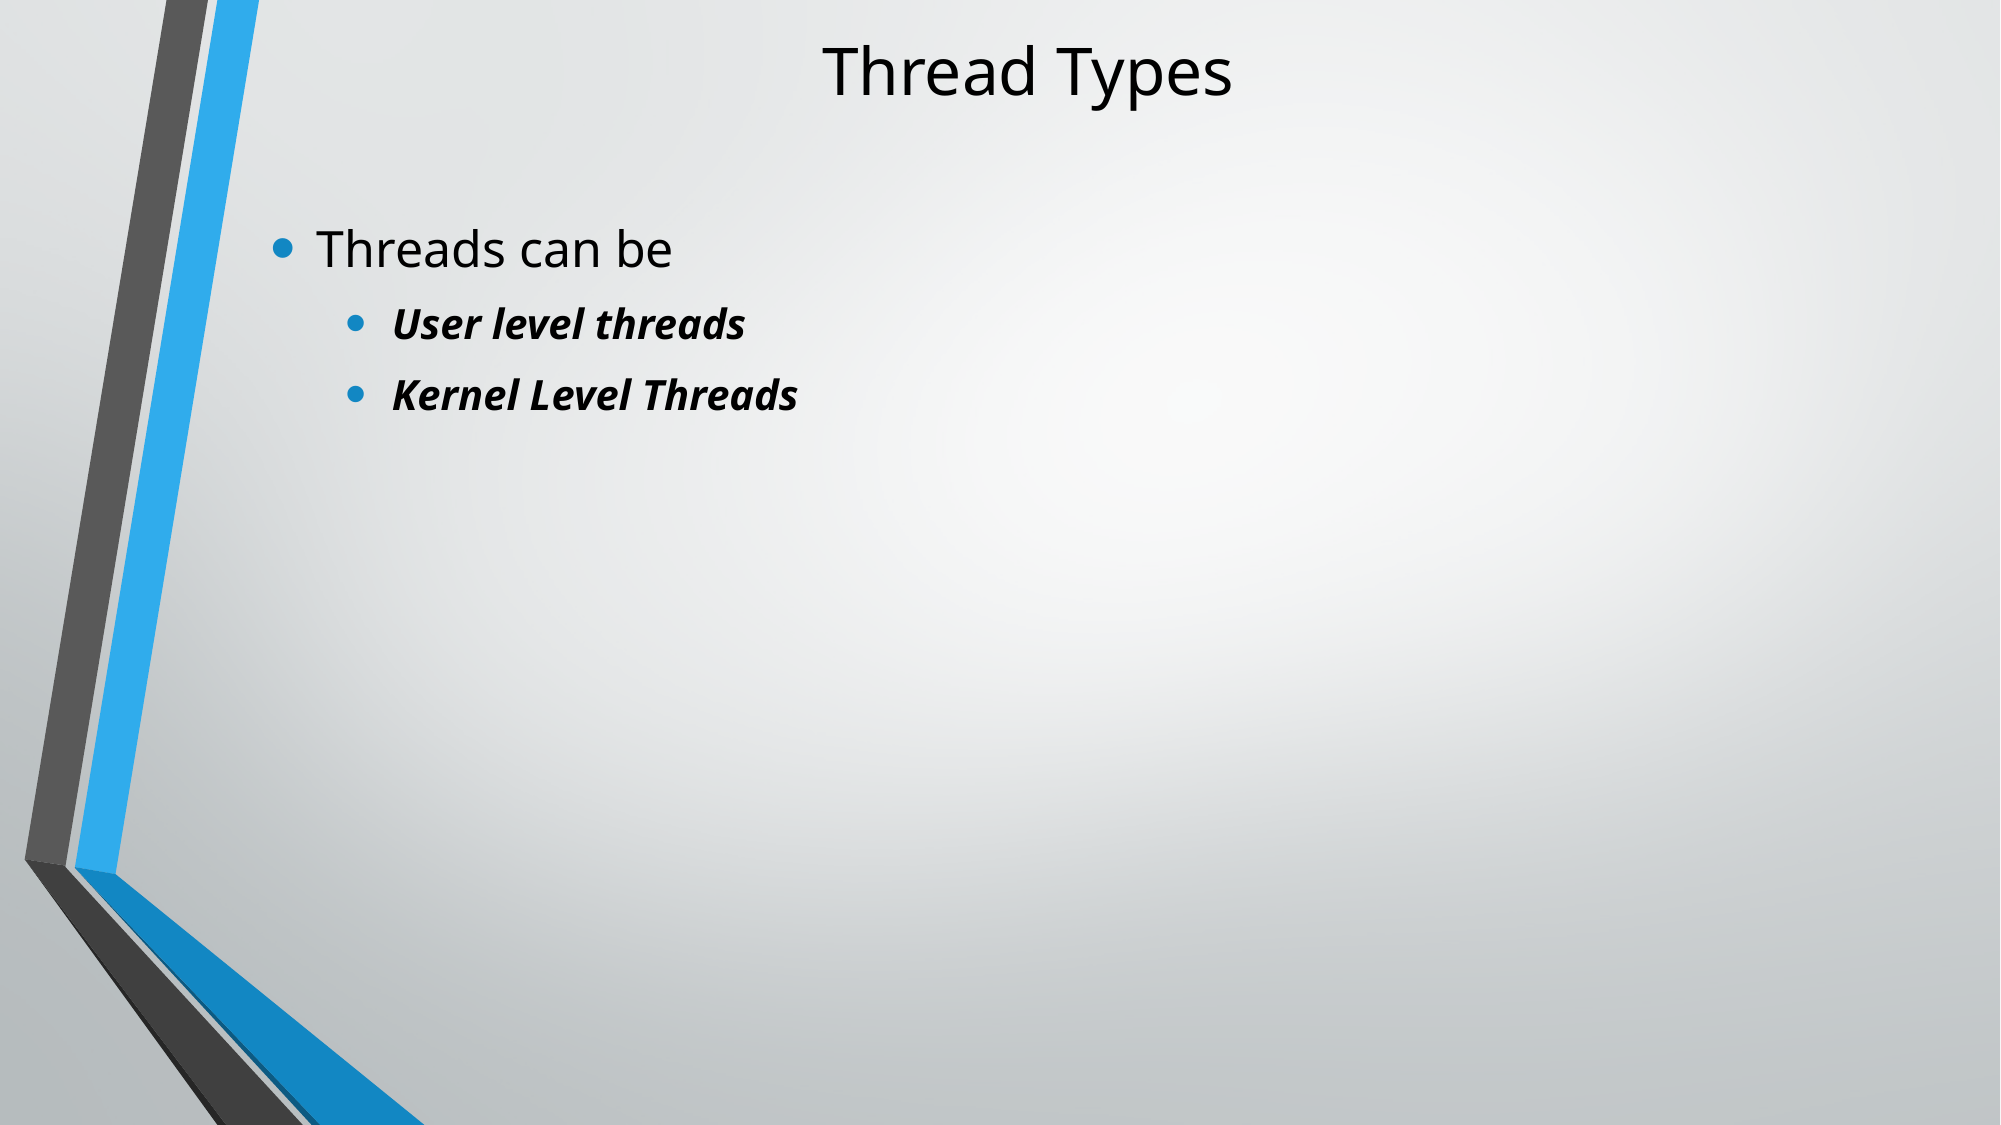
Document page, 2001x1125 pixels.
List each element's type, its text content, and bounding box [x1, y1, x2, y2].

list Threads can be User level threads Kernel Level Threads [255, 189, 1643, 447]
title Thread Types [414, 21, 1643, 116]
